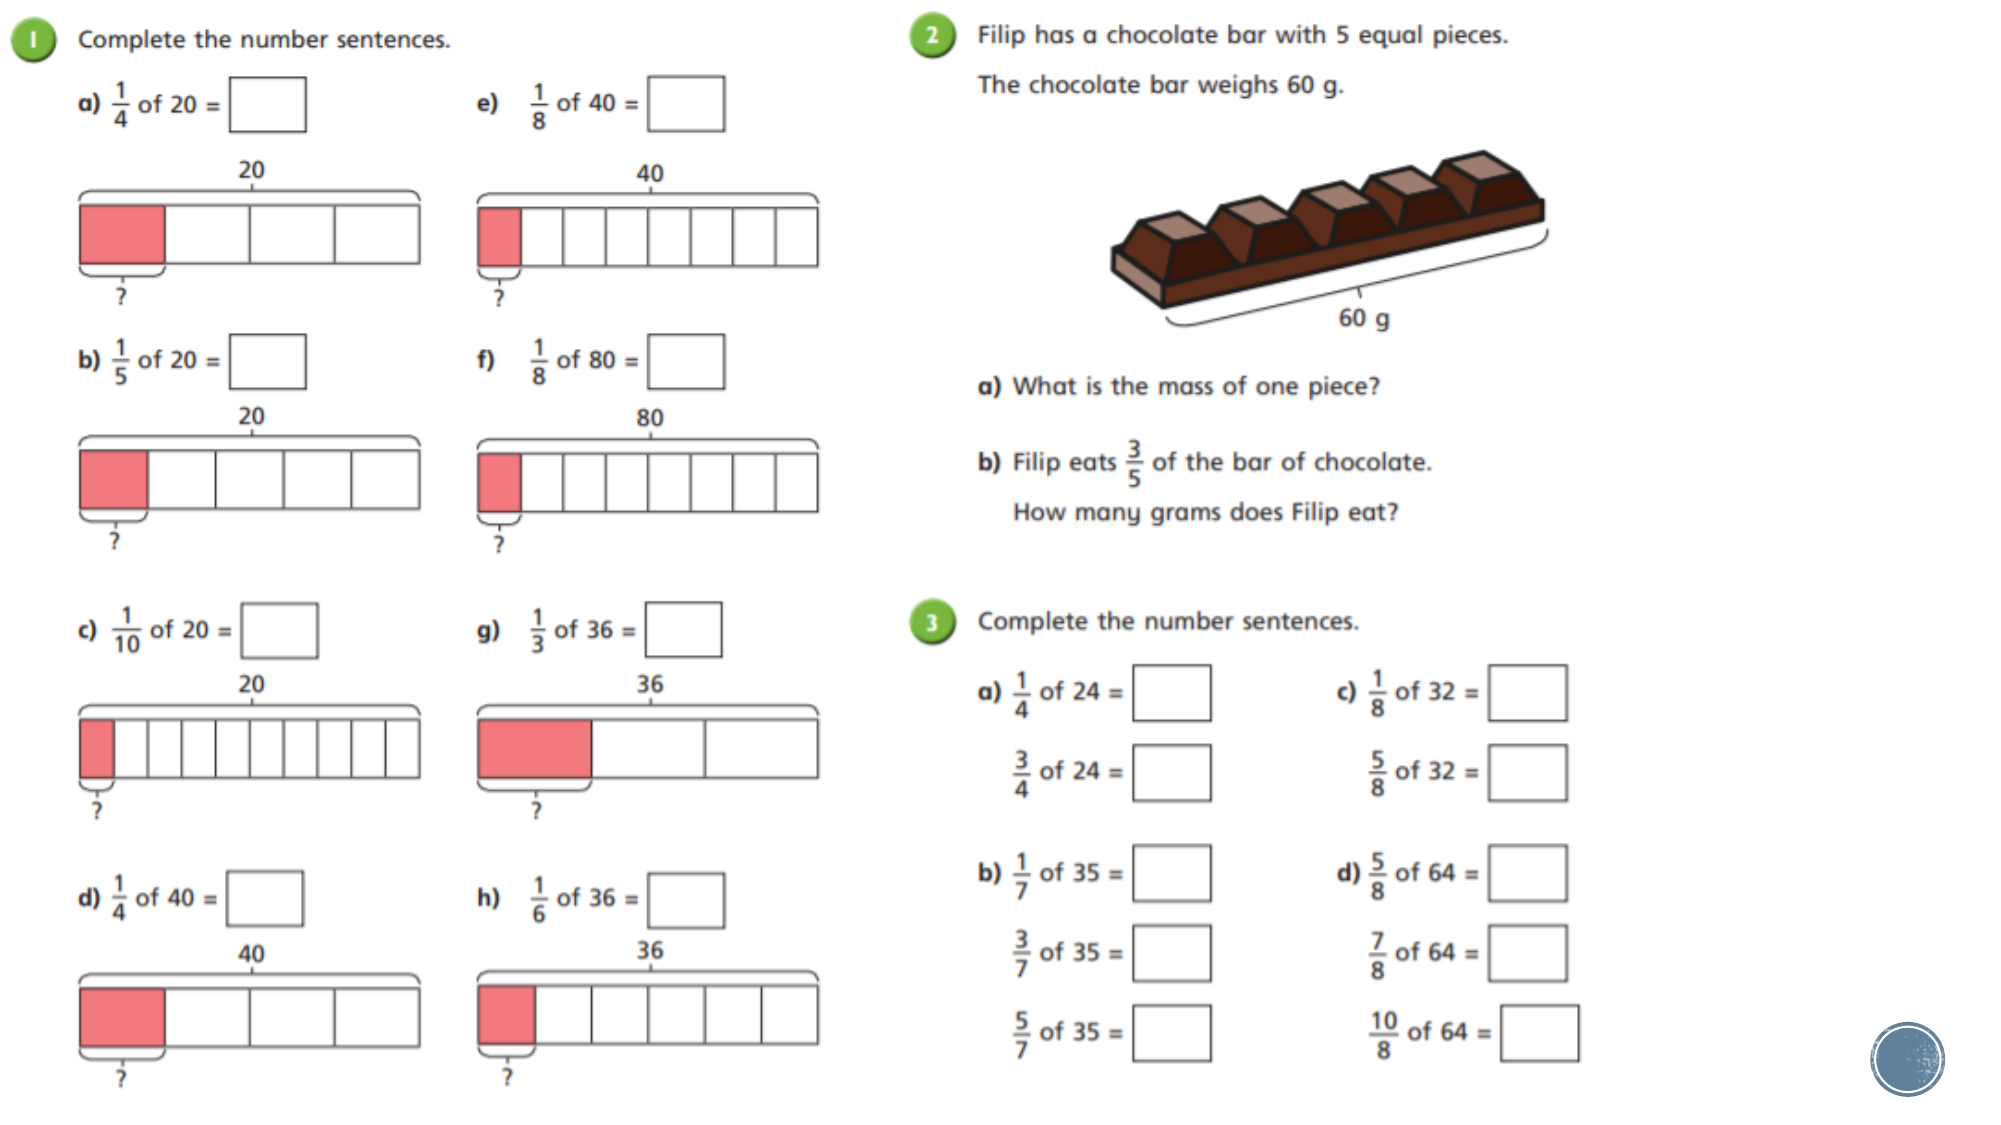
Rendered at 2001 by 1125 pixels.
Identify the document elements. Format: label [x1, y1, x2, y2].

picture [0, 0, 855, 1121]
picture [898, 0, 1700, 1110]
